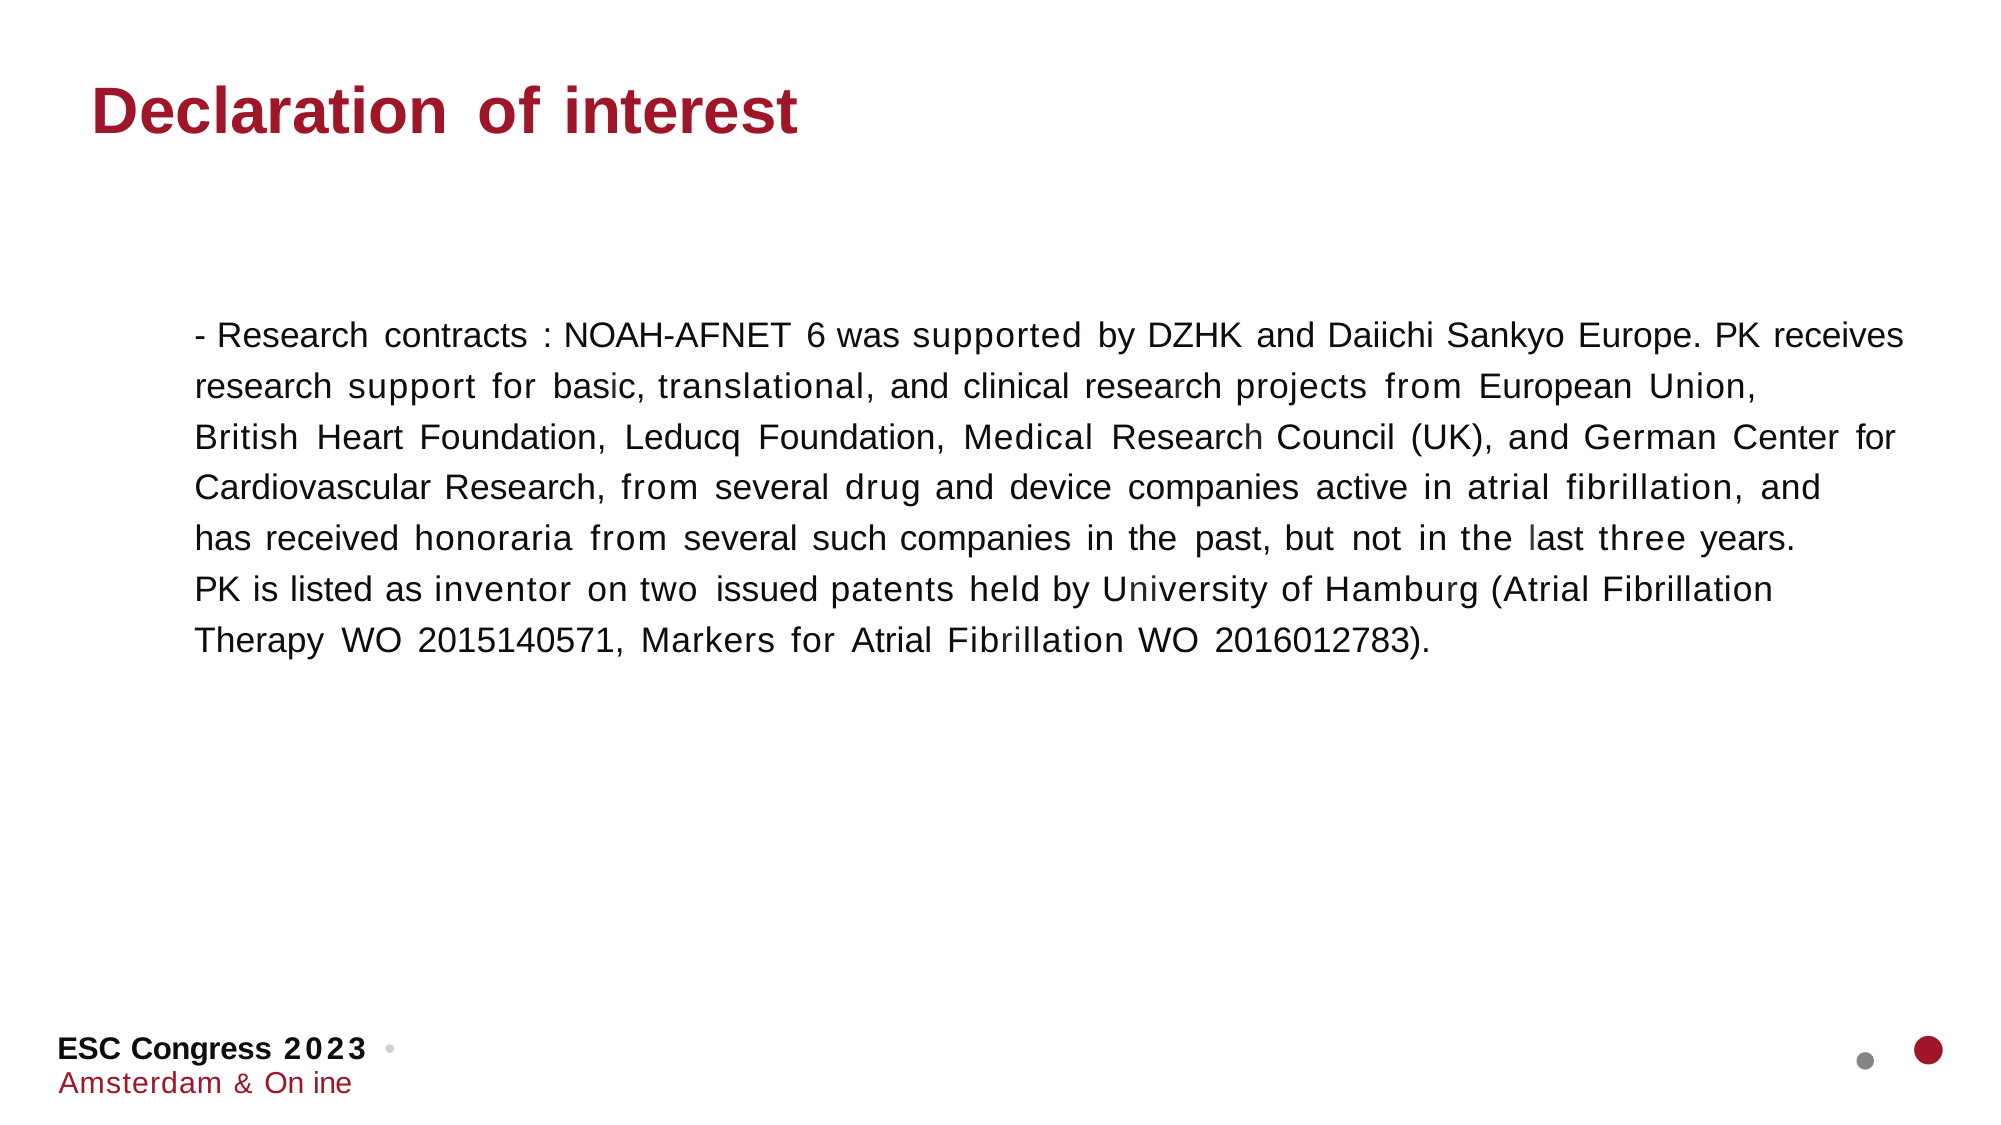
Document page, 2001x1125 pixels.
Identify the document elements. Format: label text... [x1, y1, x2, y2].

text_box ESC Congress 2023 • Amsterdam & On ine [55, 1029, 401, 1100]
text_box • • [1850, 978, 1950, 1107]
title Declaration of interest [89, 65, 812, 176]
list - Research contracts : NOAH-AFNET 6 was supported by DZHK and Daiichi Sankyo Europe. PK receives research support for basic, translational, and clinical research projects from European Union, British Heart Foundation, Leducq Foundation, Medical Research Council (UK), and German Center for Cardiovascular Research, from several drug and device companies active in atrial fibrillation, and has received honoraria from several such companies in the past, but not in the last three years. PK is listed as inventor on two issued patents held by University of Hamburg (Atrial Fibrillation Therapy WO 2015140571, Markers for Atrial Fibrillation WO 2016012783). [86, 176, 1938, 941]
